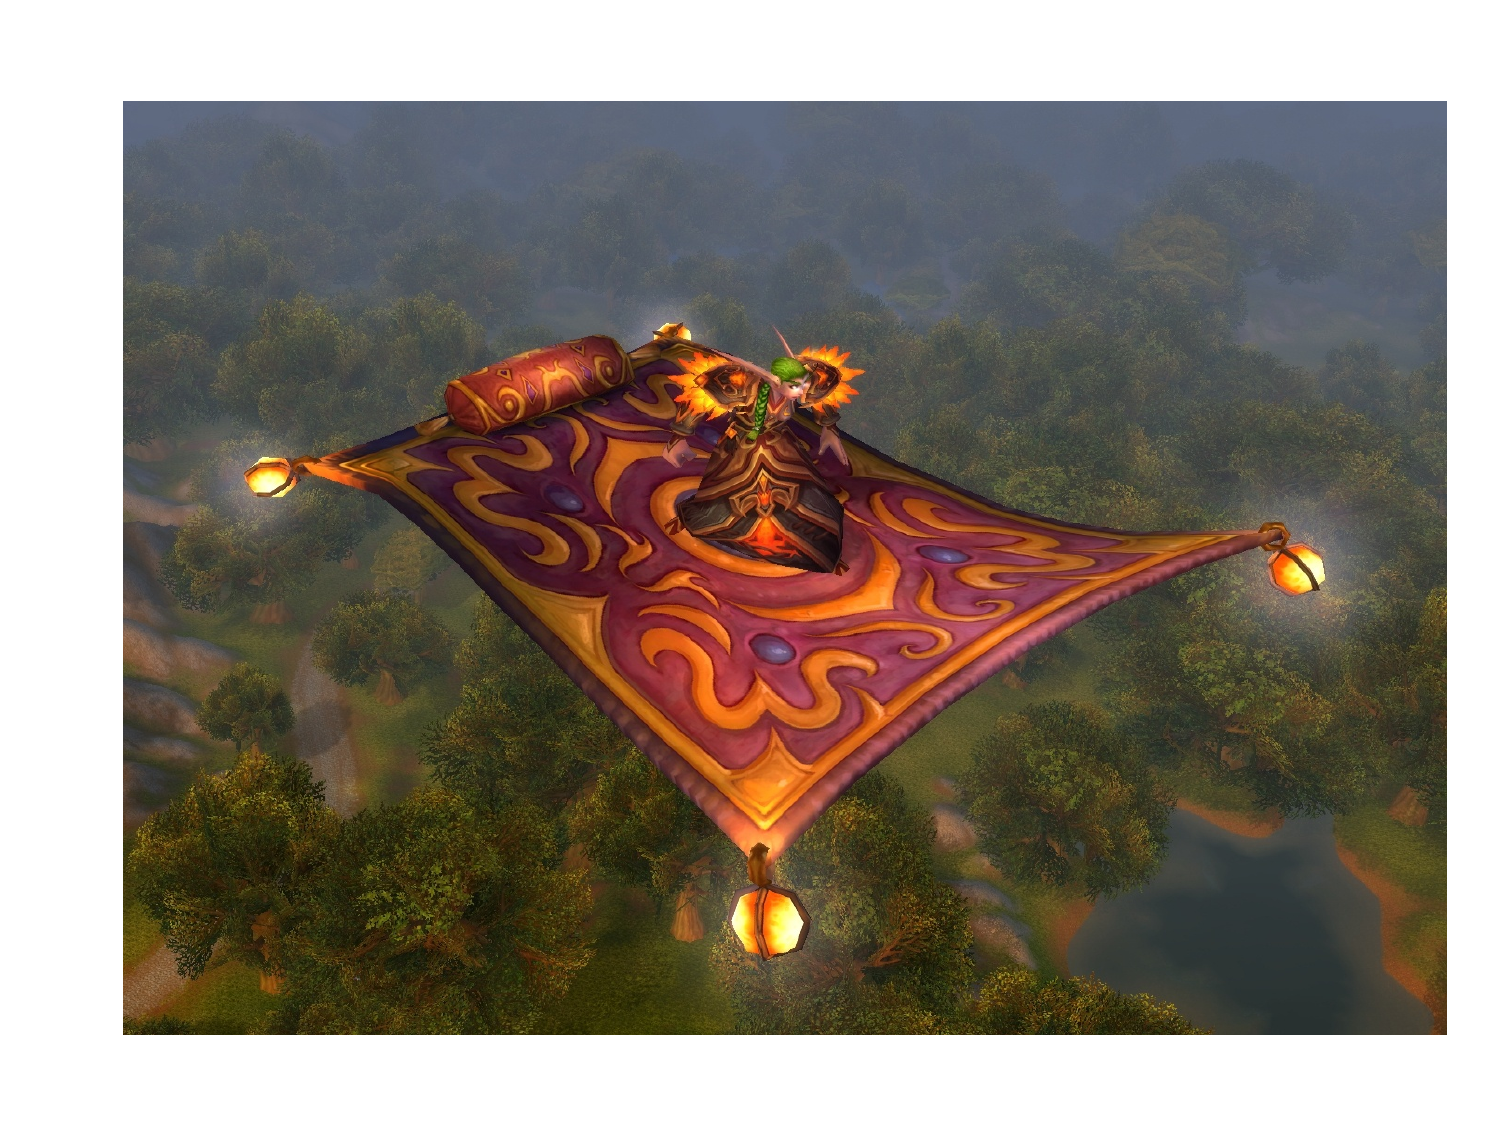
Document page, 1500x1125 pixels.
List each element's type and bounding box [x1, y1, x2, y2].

picture [123, 101, 1448, 1036]
